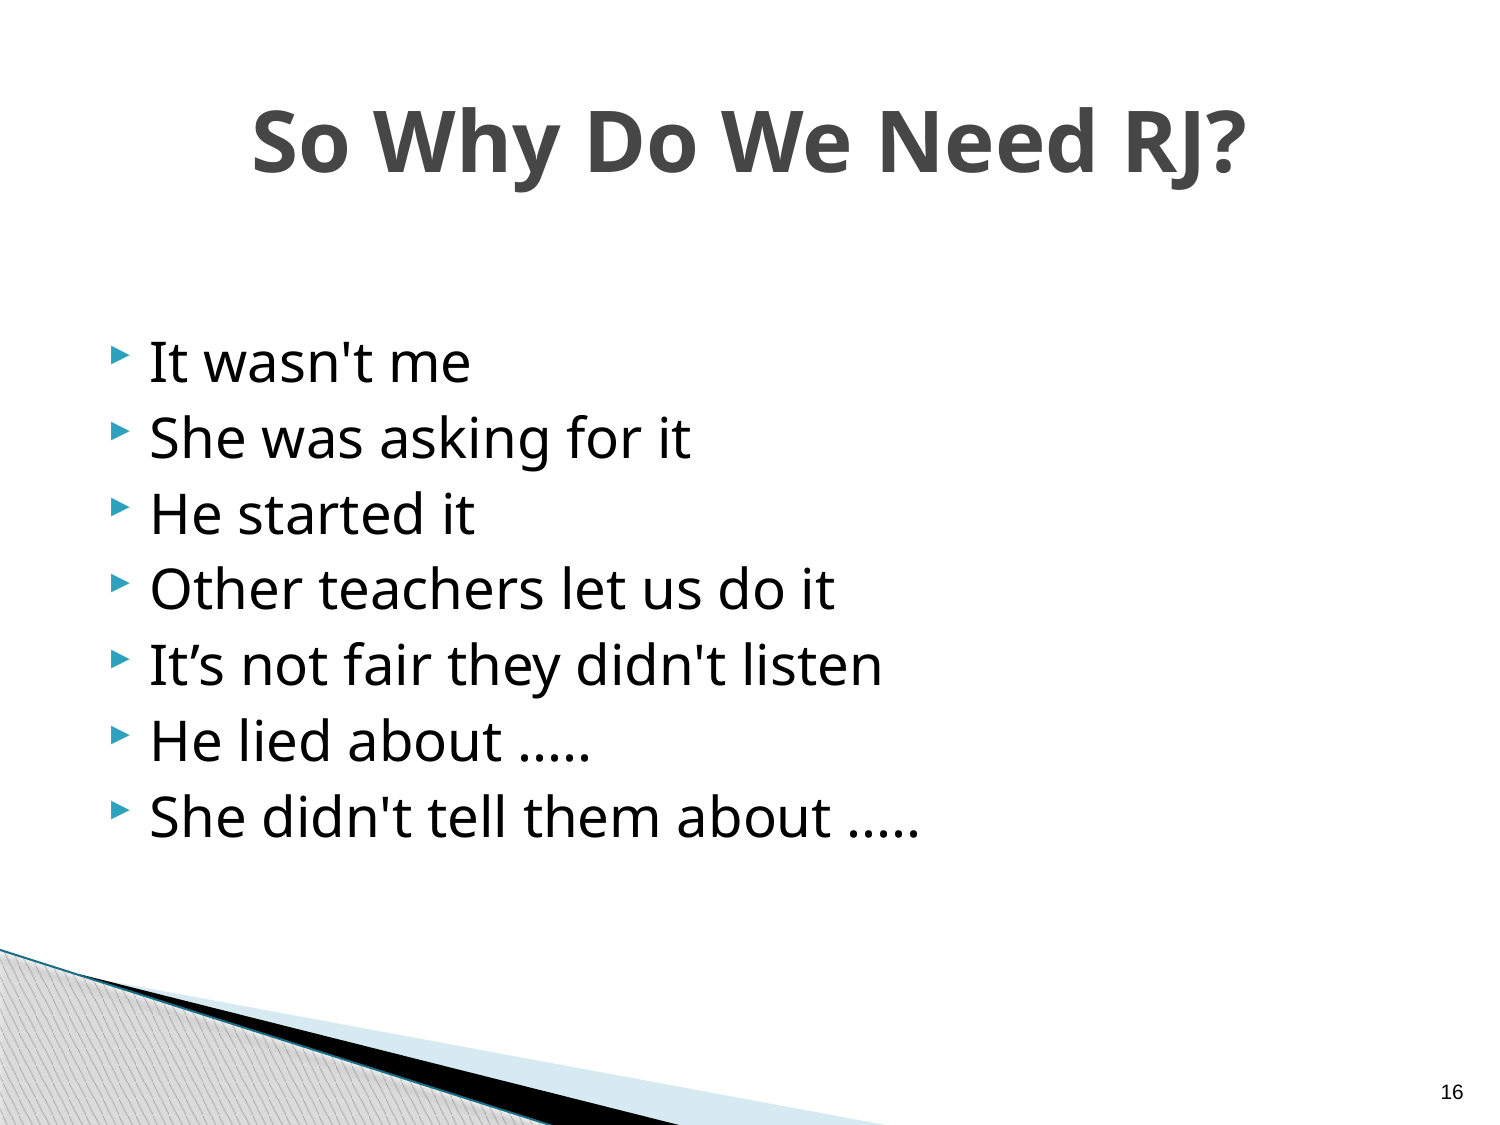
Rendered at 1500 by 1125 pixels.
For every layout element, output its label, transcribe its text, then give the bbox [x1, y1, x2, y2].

list It wasn't me She was asking for it He started it Other teachers let us do it It’s not fair they didn't listen He lied about ..... She didn't tell them about ..... [75, 242, 1425, 986]
slide_number 16 [1418, 1051, 1479, 1112]
title So Why Do We Need RJ? [75, 45, 1425, 233]
